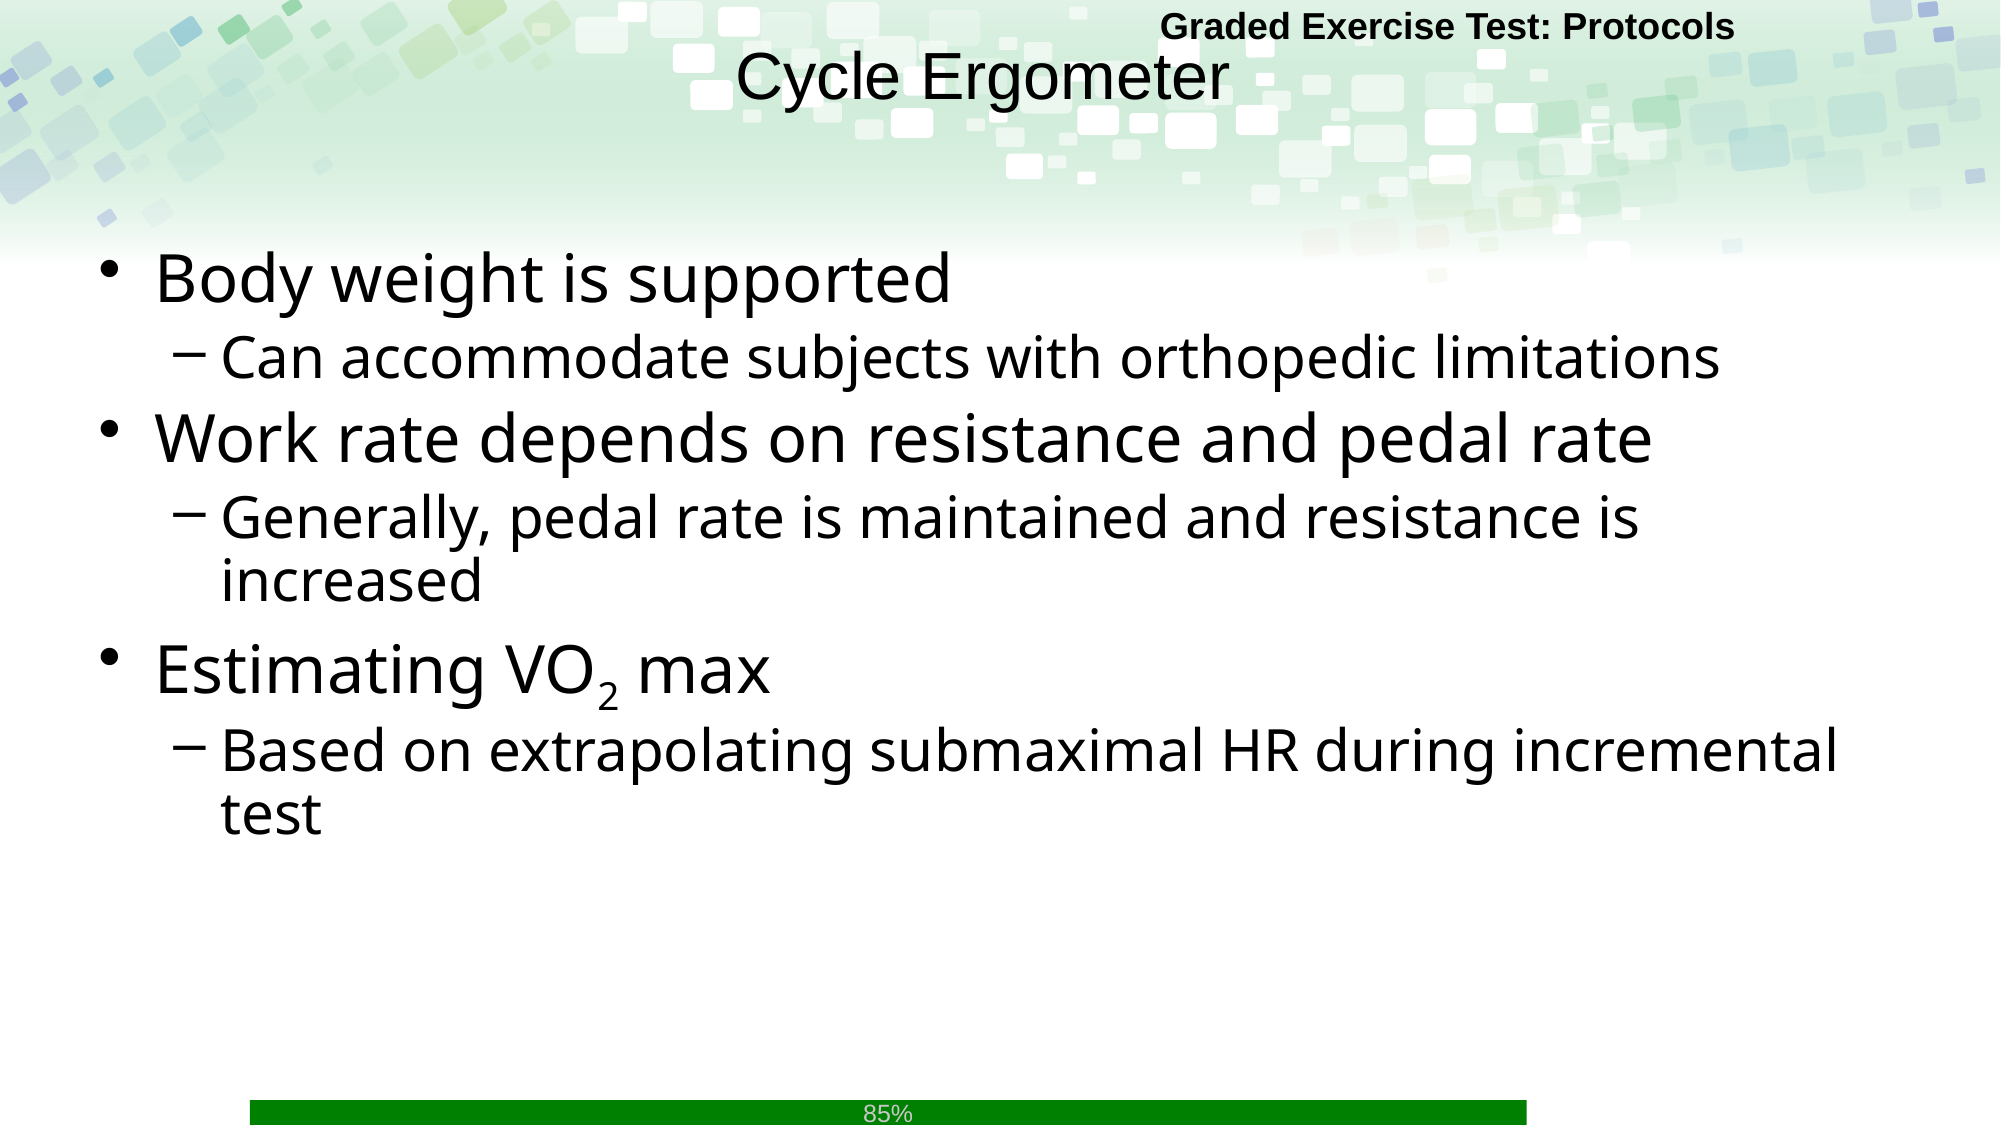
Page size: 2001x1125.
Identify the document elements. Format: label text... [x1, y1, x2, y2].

text_box 85% [248, 1098, 1529, 1125]
title Cycle Ergometer [83, 24, 1884, 200]
list Body weight is supported Can accommodate subjects with orthopedic limitations Work rate depends on resistance and pedal rate Generally, pedal rate is maintained and resistance is increased Estimating VO2 max Based on extrapolating submaximal HR during incremental test [83, 237, 1884, 1013]
text_box Graded Exercise Test: Protocols [1144, 2, 1751, 55]
